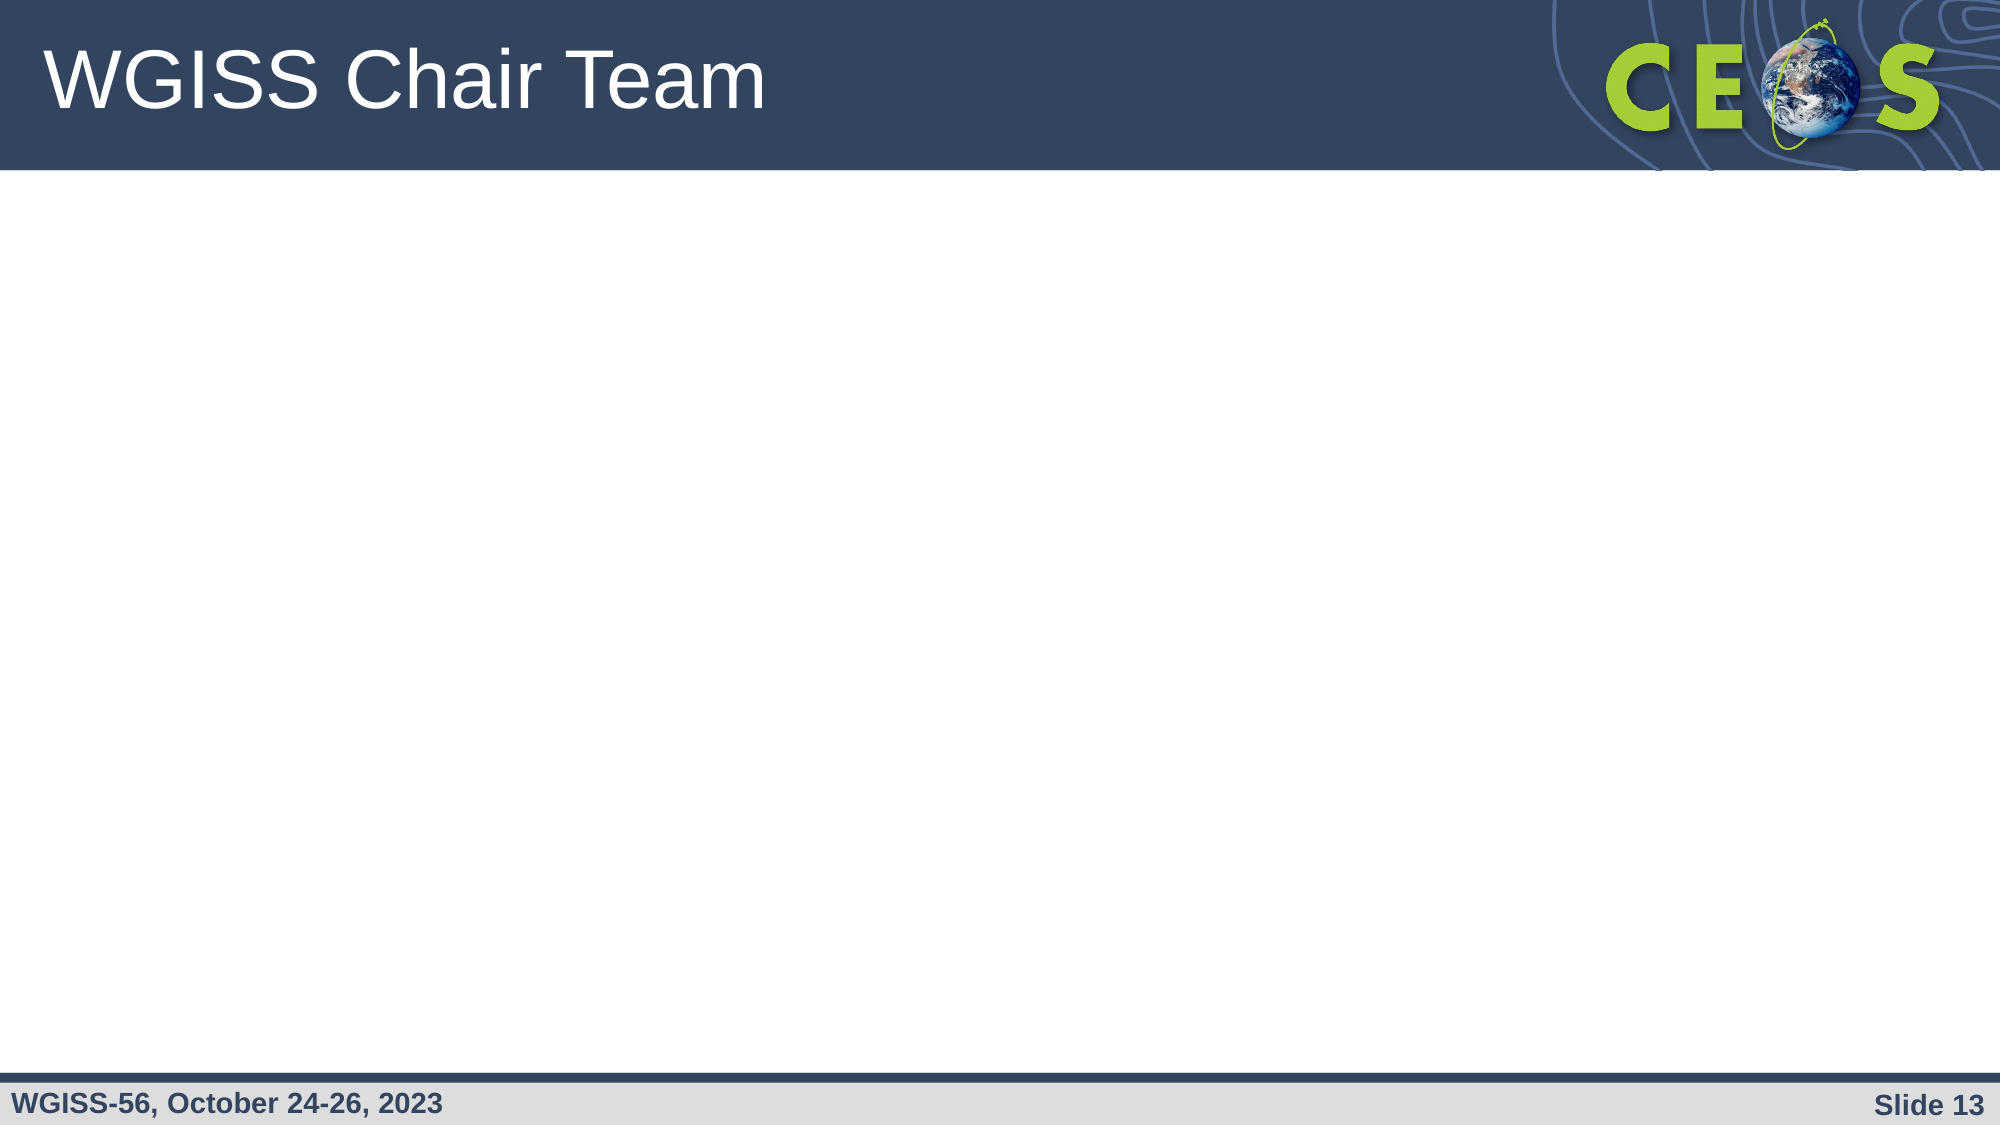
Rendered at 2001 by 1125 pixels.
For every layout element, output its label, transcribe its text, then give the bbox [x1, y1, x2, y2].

picture [1552, 0, 2000, 171]
title WGISS Chair Team [28, 28, 1569, 157]
